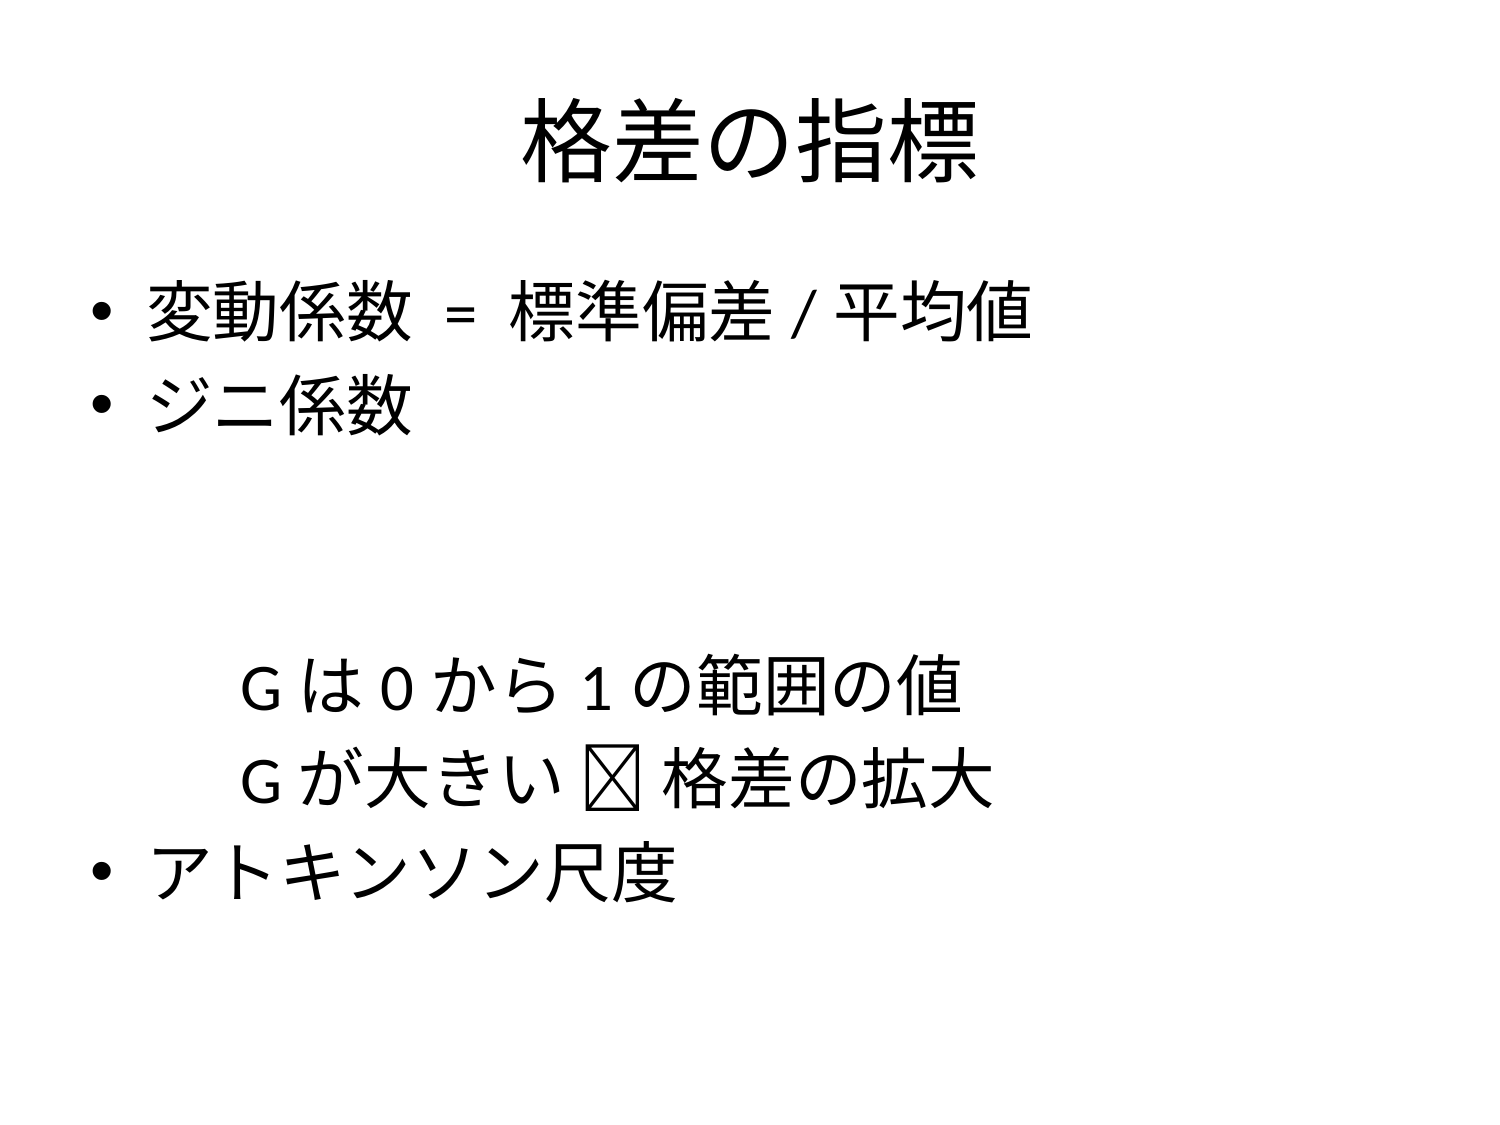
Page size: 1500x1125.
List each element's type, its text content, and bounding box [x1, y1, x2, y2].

title 格差の指標 [75, 45, 1425, 233]
